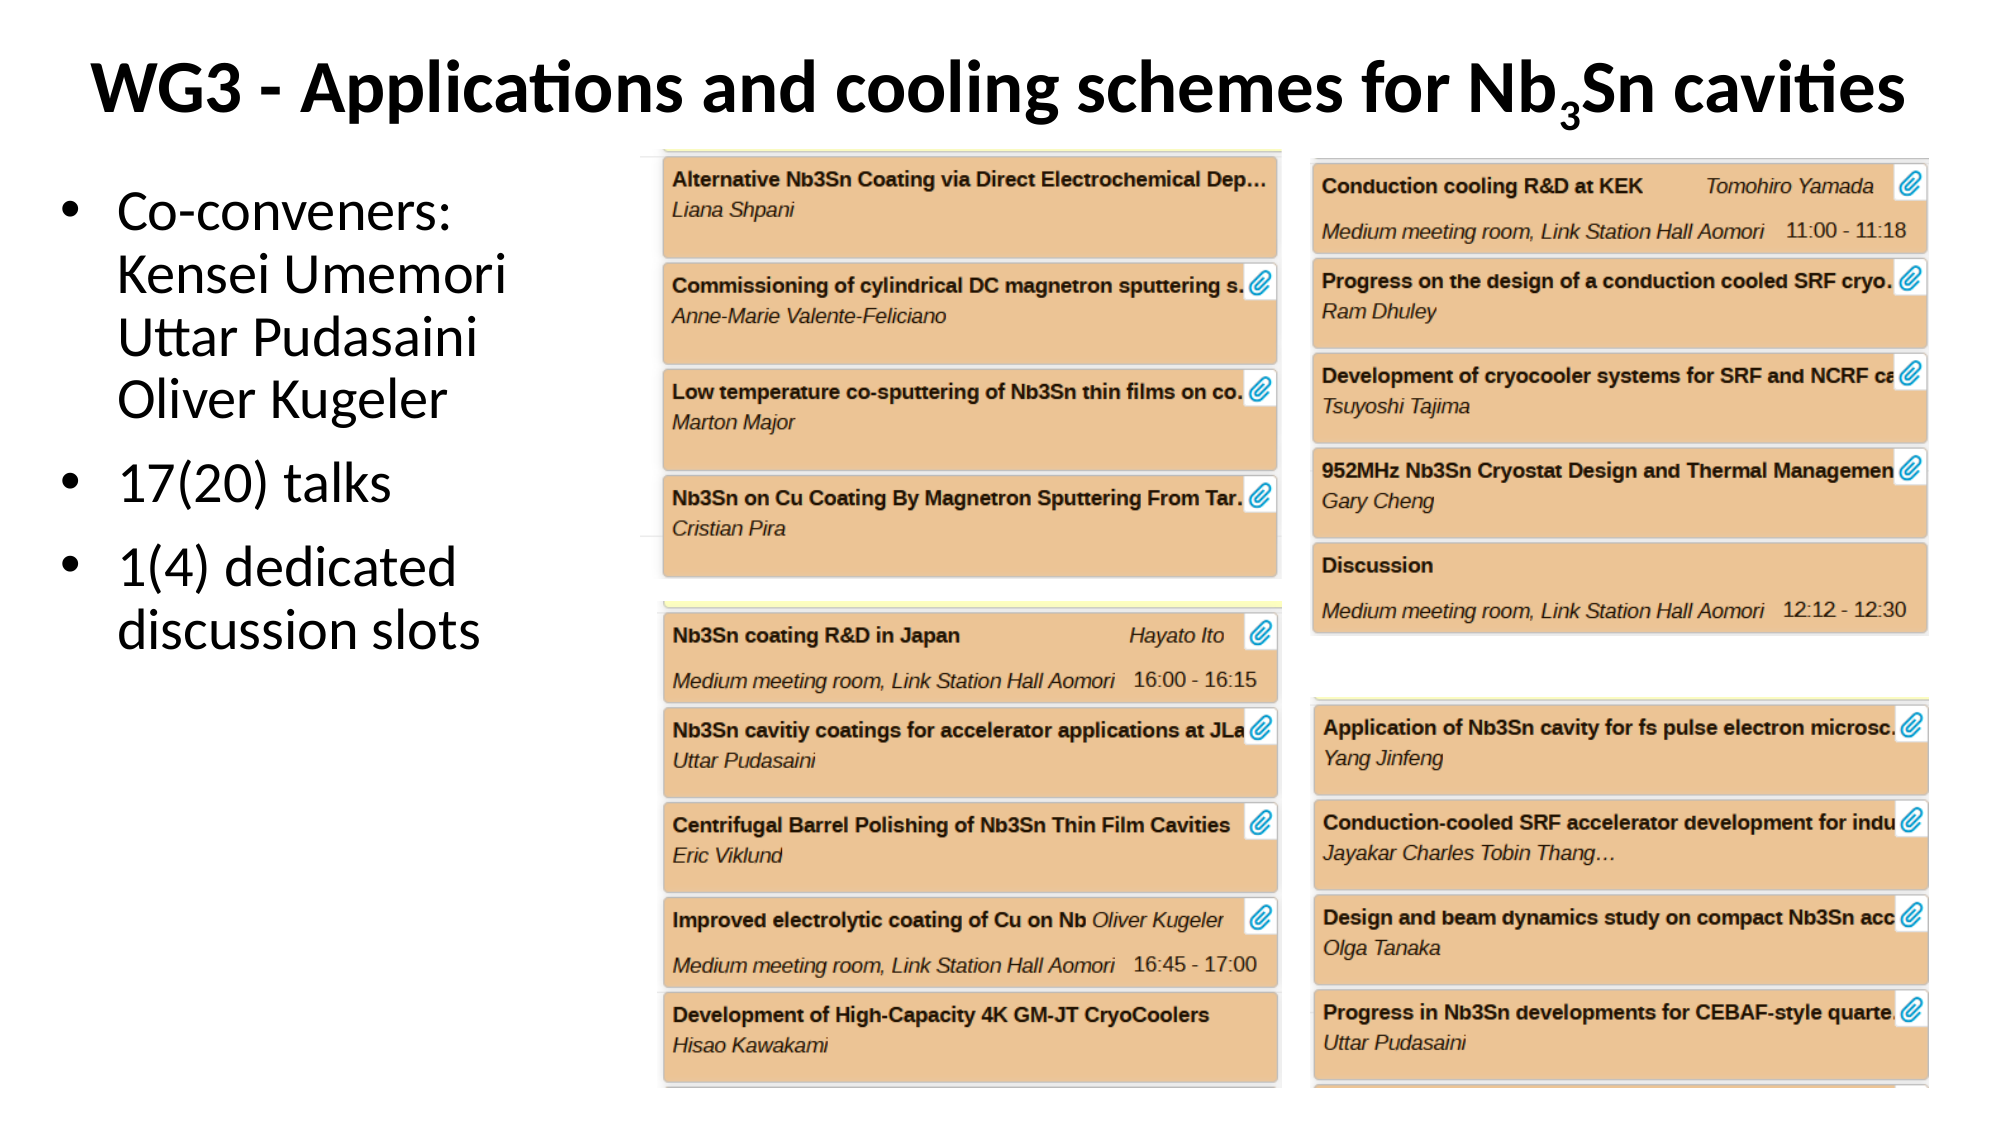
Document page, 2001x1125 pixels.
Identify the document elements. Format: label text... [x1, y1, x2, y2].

subtitle Co-conveners: Kensei Umemori Uttar Pudasaini Oliver Kugeler 17(20) talks 1(4) dedicated discussion slots [45, 172, 549, 908]
picture [1310, 697, 1929, 1088]
picture [1310, 157, 1929, 636]
title WG3 - Applications and cooling schemes for Nb3Sn cavities [36, 28, 1978, 139]
picture [657, 601, 1282, 1088]
picture [640, 149, 1282, 579]
